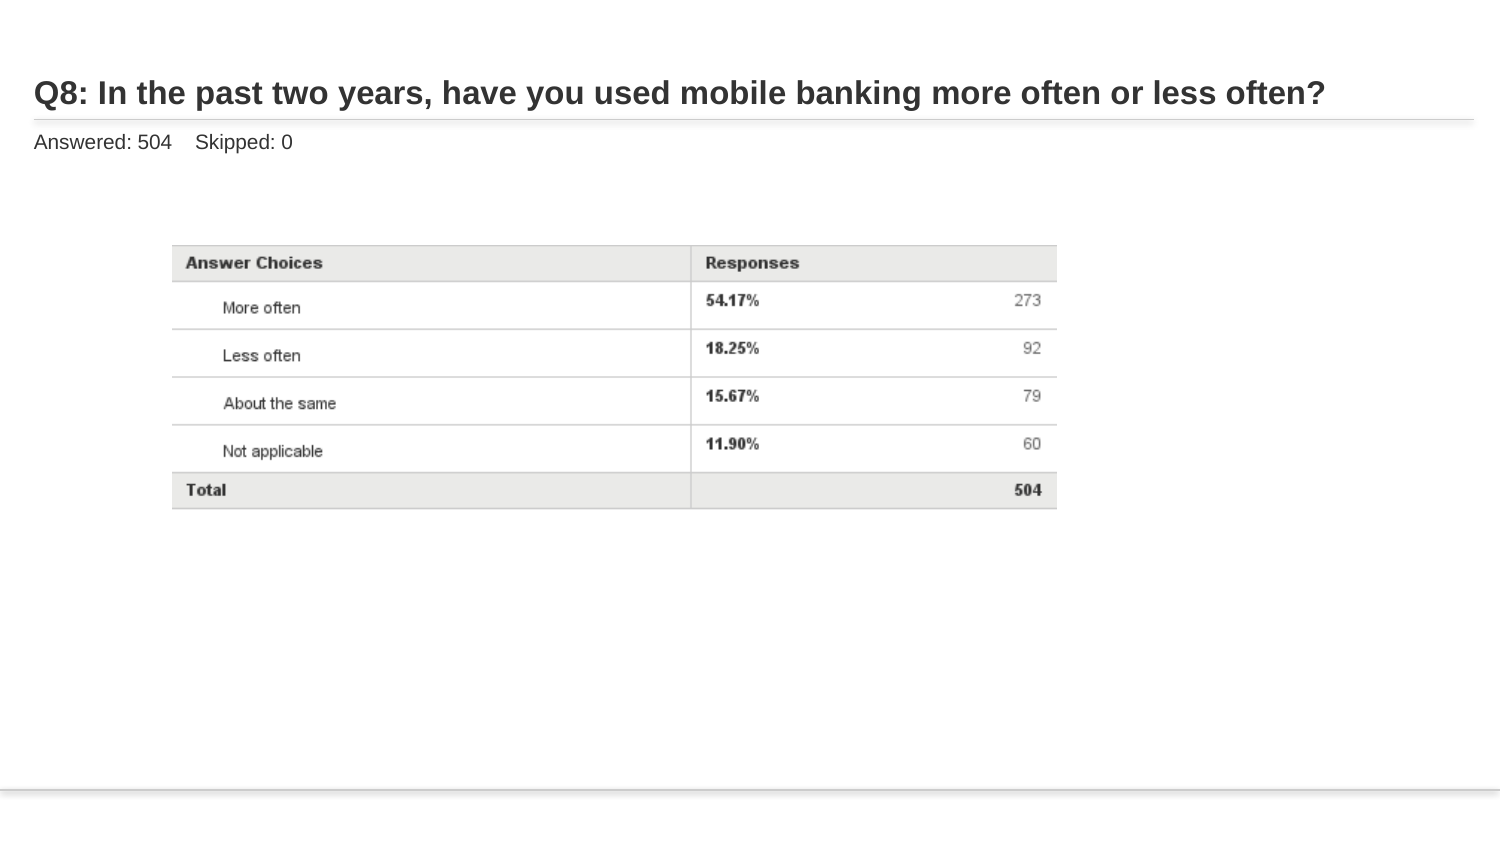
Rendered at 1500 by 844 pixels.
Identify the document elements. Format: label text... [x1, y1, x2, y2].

title Q8: In the past two years, have you used mobile banking more often or less often? [18, 54, 1369, 119]
picture [171, 245, 1057, 511]
list Answered: 504 Skipped: 0 [18, 120, 894, 162]
